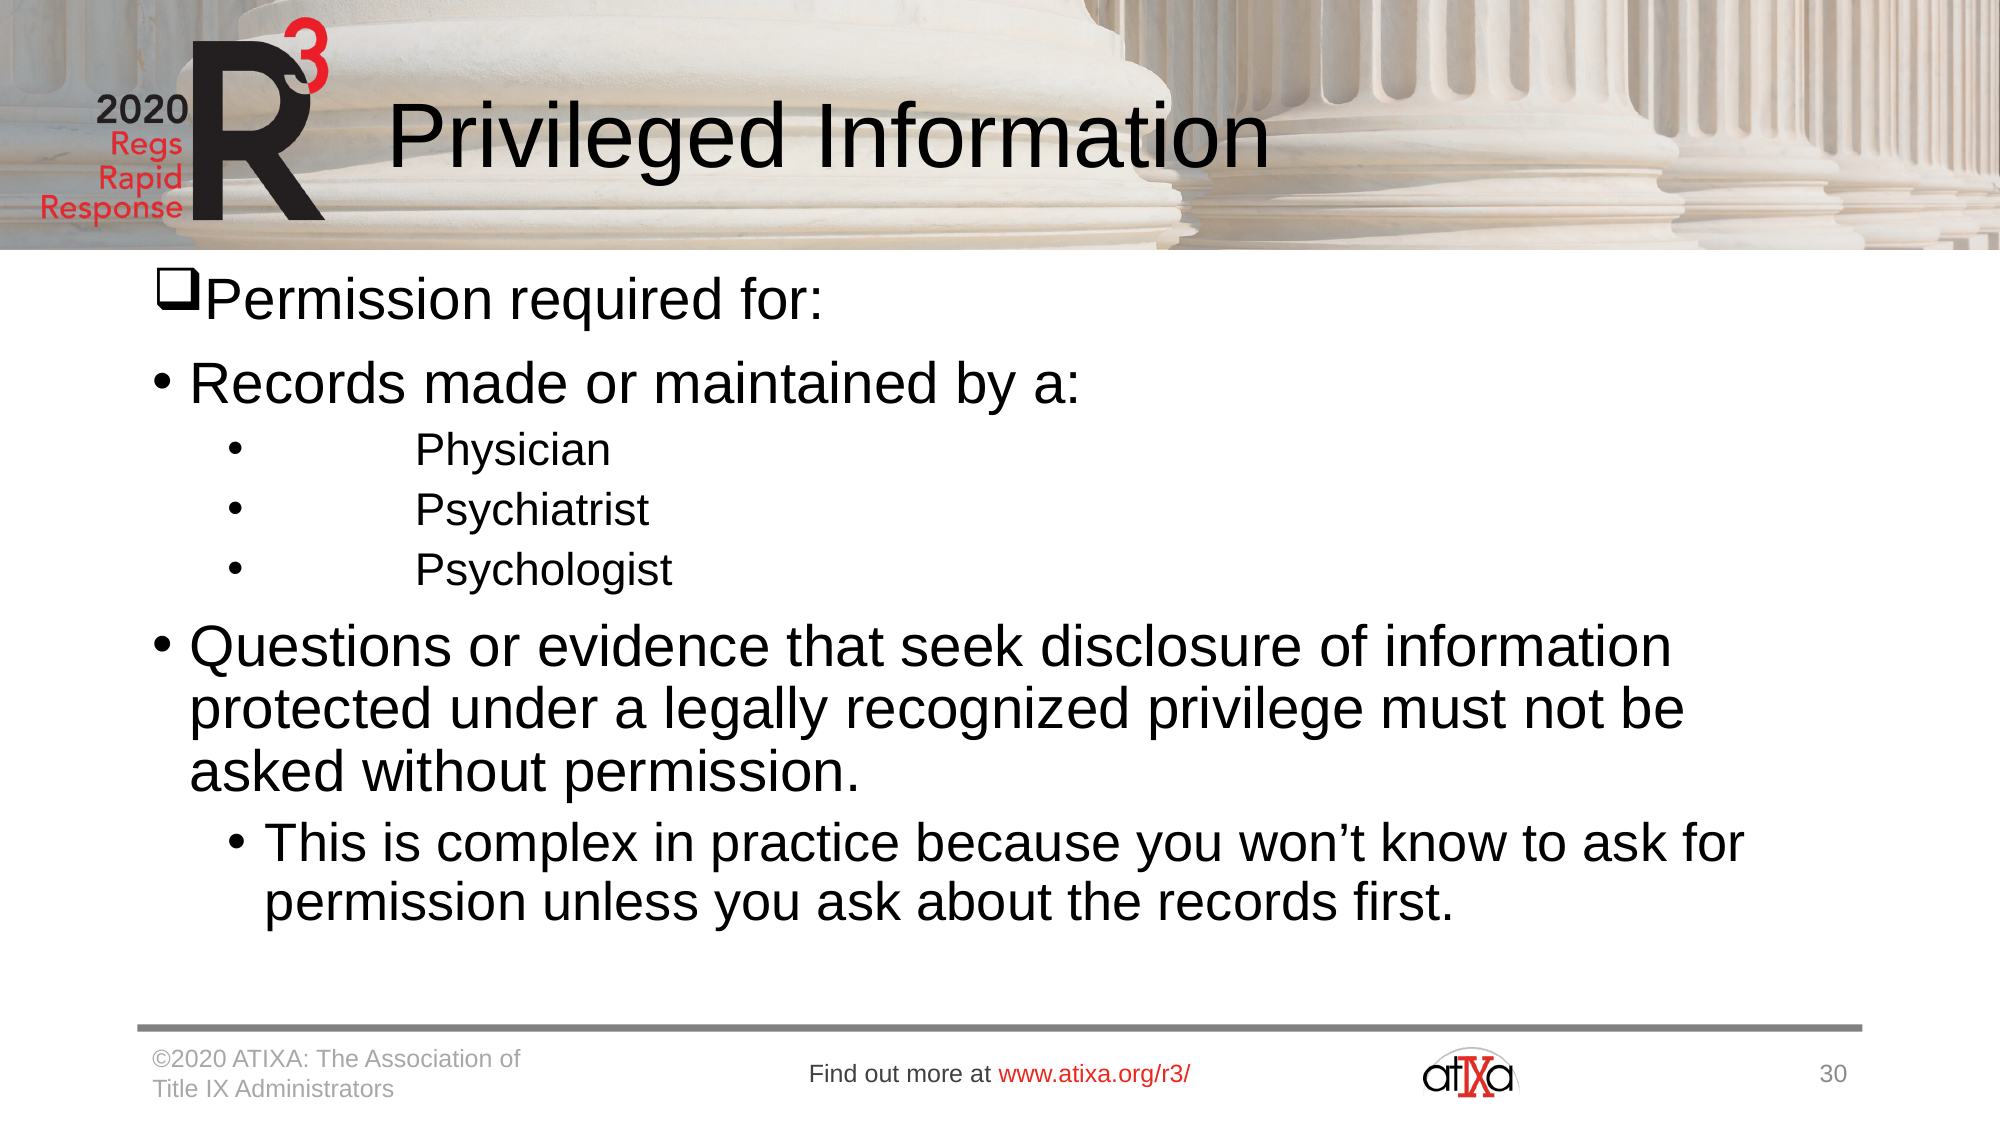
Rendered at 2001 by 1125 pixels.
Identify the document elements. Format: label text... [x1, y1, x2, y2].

picture [0, 0, 2000, 250]
slide_number 30 [1412, 1042, 1863, 1103]
slide_number ©2020 ATIXA: The Association of Title IX Administrators [137, 1042, 588, 1103]
title Privileged Information [371, 59, 1863, 216]
footer Find out more at www.atixa.org/r3/ [662, 1042, 1338, 1103]
list Permission required for: Records made or maintained by a: Physician Psychiatrist Psychologist Questions or evidence that seek disclosure of information protected under a legally recognized privilege must not be asked without permission. This is complex in practice because you won’t know to ask for permission unless you ask about the records first. [137, 261, 1863, 1019]
